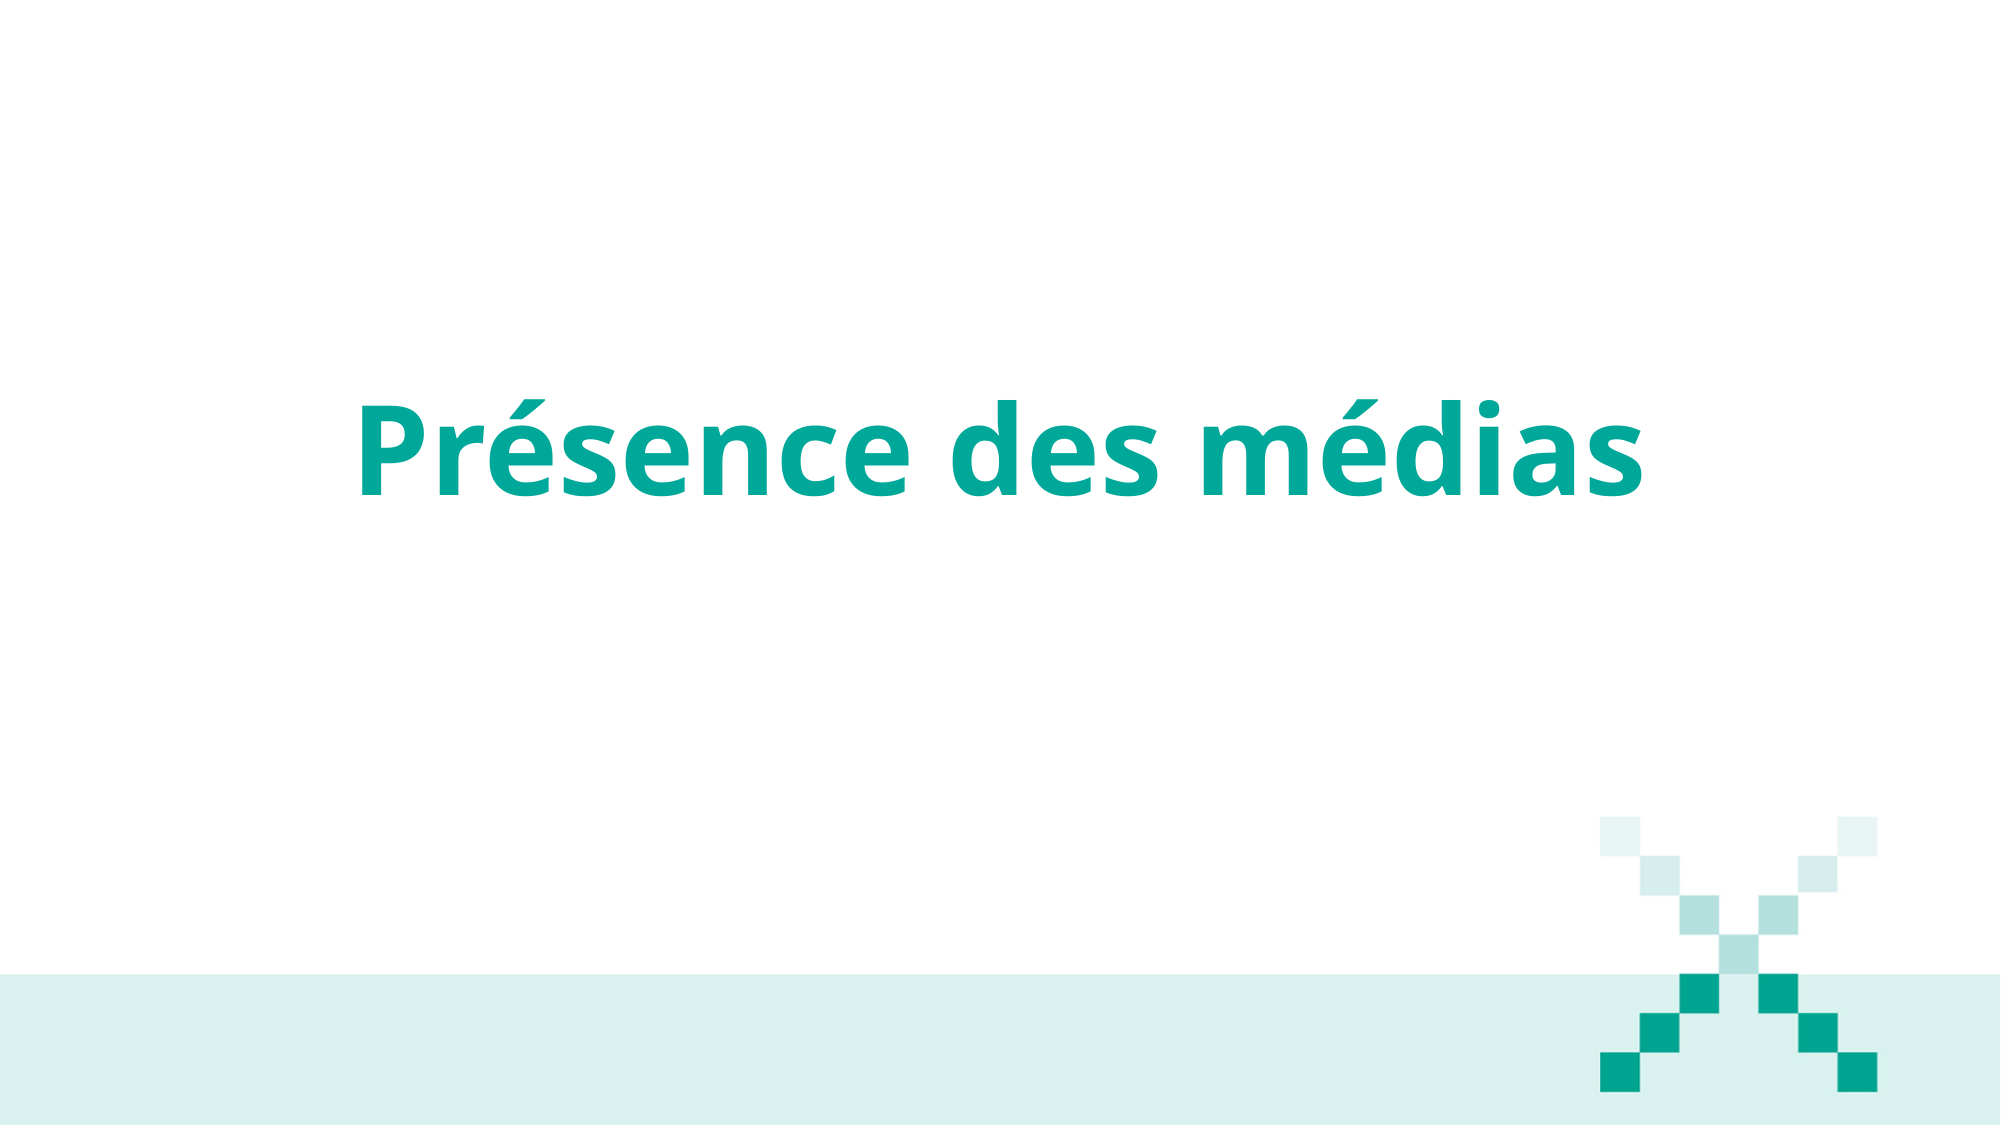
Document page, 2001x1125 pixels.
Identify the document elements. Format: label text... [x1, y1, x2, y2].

title Présence des médias [148, 154, 1852, 756]
picture [0, 0, 2001, 1125]
